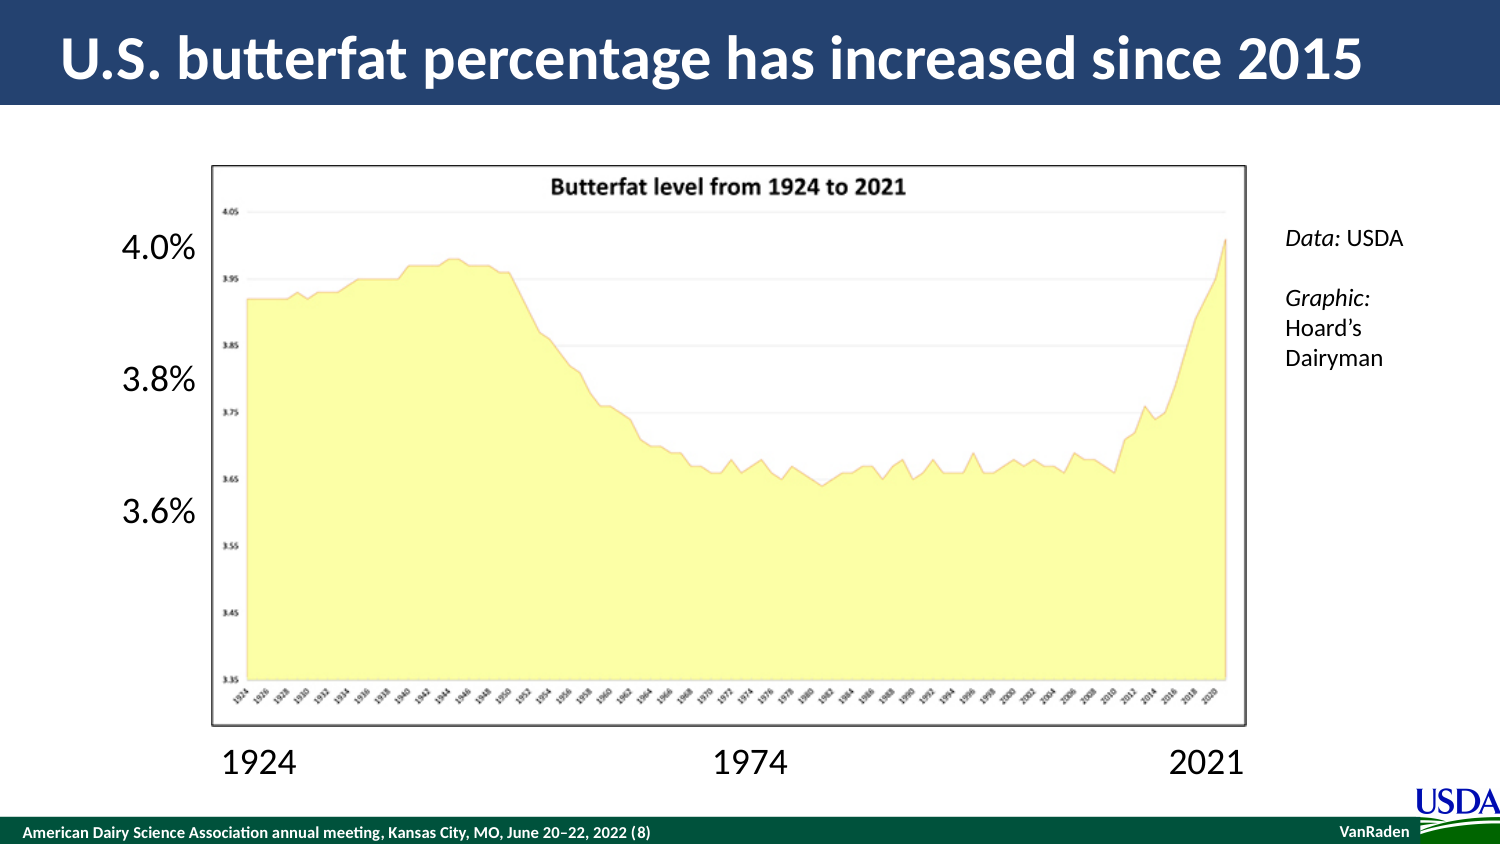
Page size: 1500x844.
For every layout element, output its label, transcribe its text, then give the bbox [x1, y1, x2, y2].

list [211, 164, 1248, 728]
picture [1416, 788, 1500, 844]
text_box Data: USDA Graphic: Hoard’s Dairyman [1270, 214, 1419, 380]
text_box 4.0% [106, 214, 206, 275]
text_box 1974 [697, 736, 803, 790]
text_box 3.8% [106, 346, 206, 407]
text_box 2021 [1153, 729, 1260, 790]
text_box 1924 [205, 729, 312, 790]
title U.S. butterfat percentage has increased since 2015 [60, 15, 1440, 94]
text_box 3.6% [106, 478, 206, 539]
